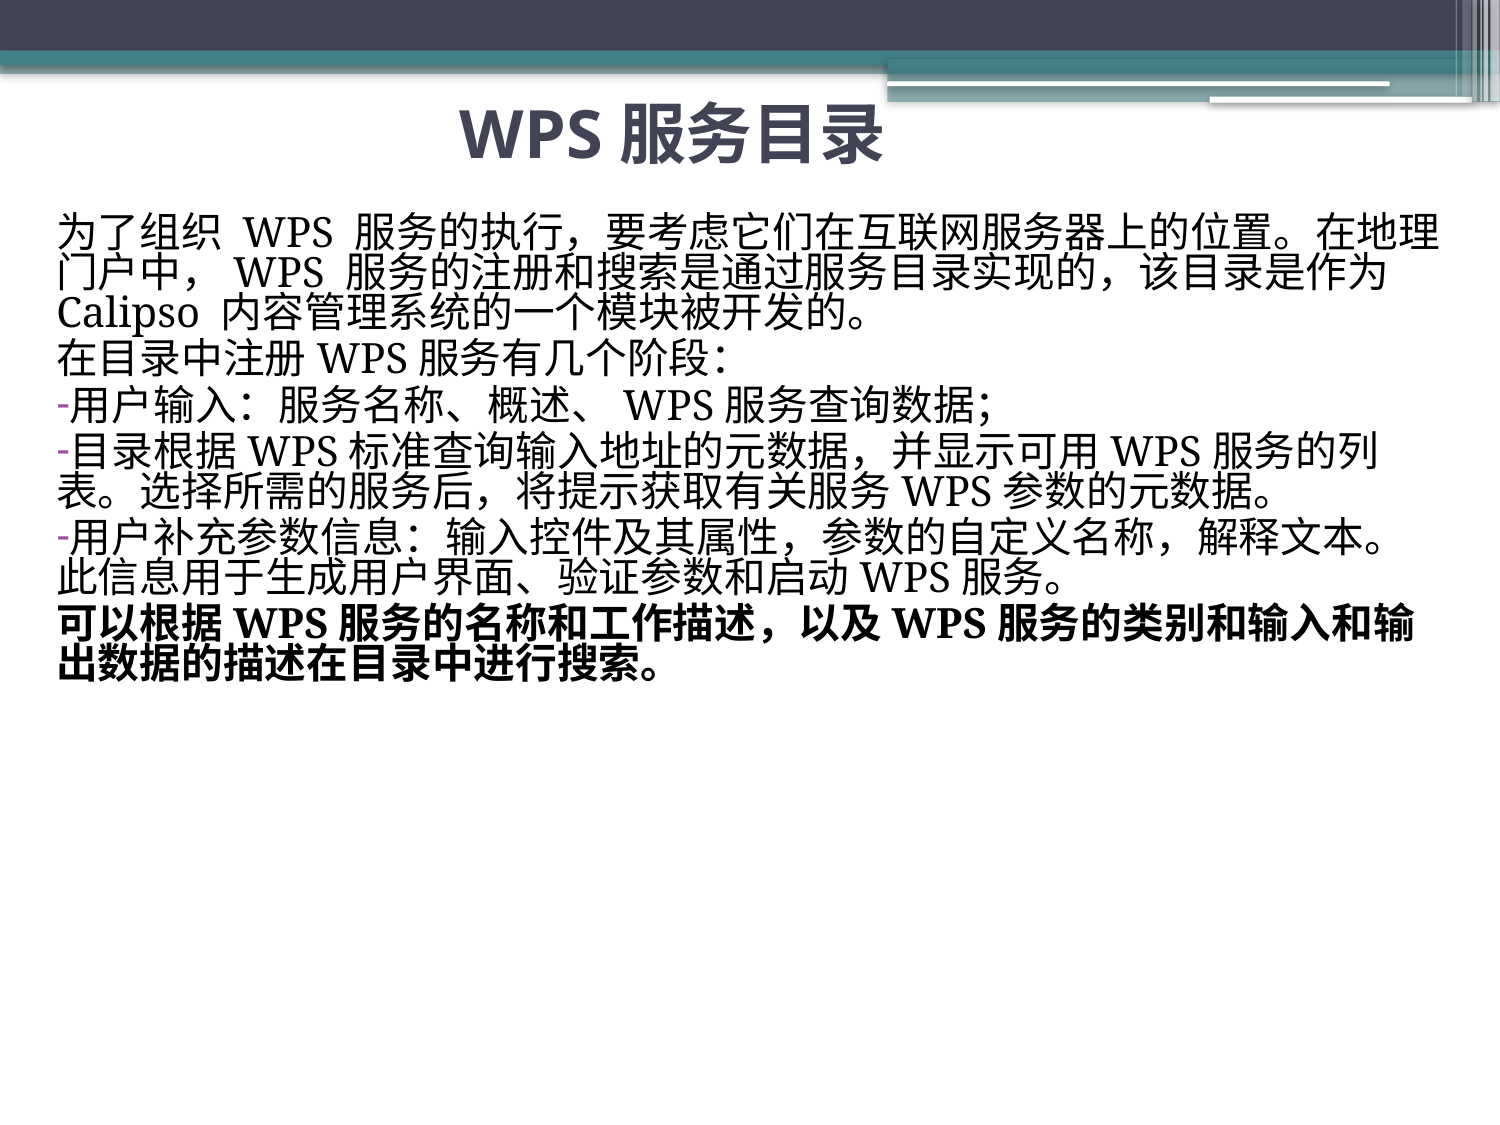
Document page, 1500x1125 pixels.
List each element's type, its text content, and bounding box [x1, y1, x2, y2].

title WPS服务目录 [277, 77, 1294, 173]
list 为了组织 WPS 服务的执行，要考虑它们在互联网服务器上的位置。在地理门户中，WPS 服务的注册和搜索是通过服务目录实现的，该目录是作为 Calipso 内容管理系统的一个模块被开发的。 在目录中注册WPS服务有几个阶段： 用户输入：服务名称、概述、WPS服务查询数据； 目录根据WPS标准查询输入地址的元数据，并显示可用WPS服务的列表。选择所需的服务后，将提示获取有关服务WPS参数的元数据。 用户补充参数信息：输入控件及其属性，参数的自定义名称，解释文本。此信息用于生成用户界面、验证参数和启动WPS服务。 可以根据WPS服务的名称和工作描述，以及WPS服务的类别和输入和输出数据的描述在目录中进行搜索。 [40, 207, 1460, 1095]
